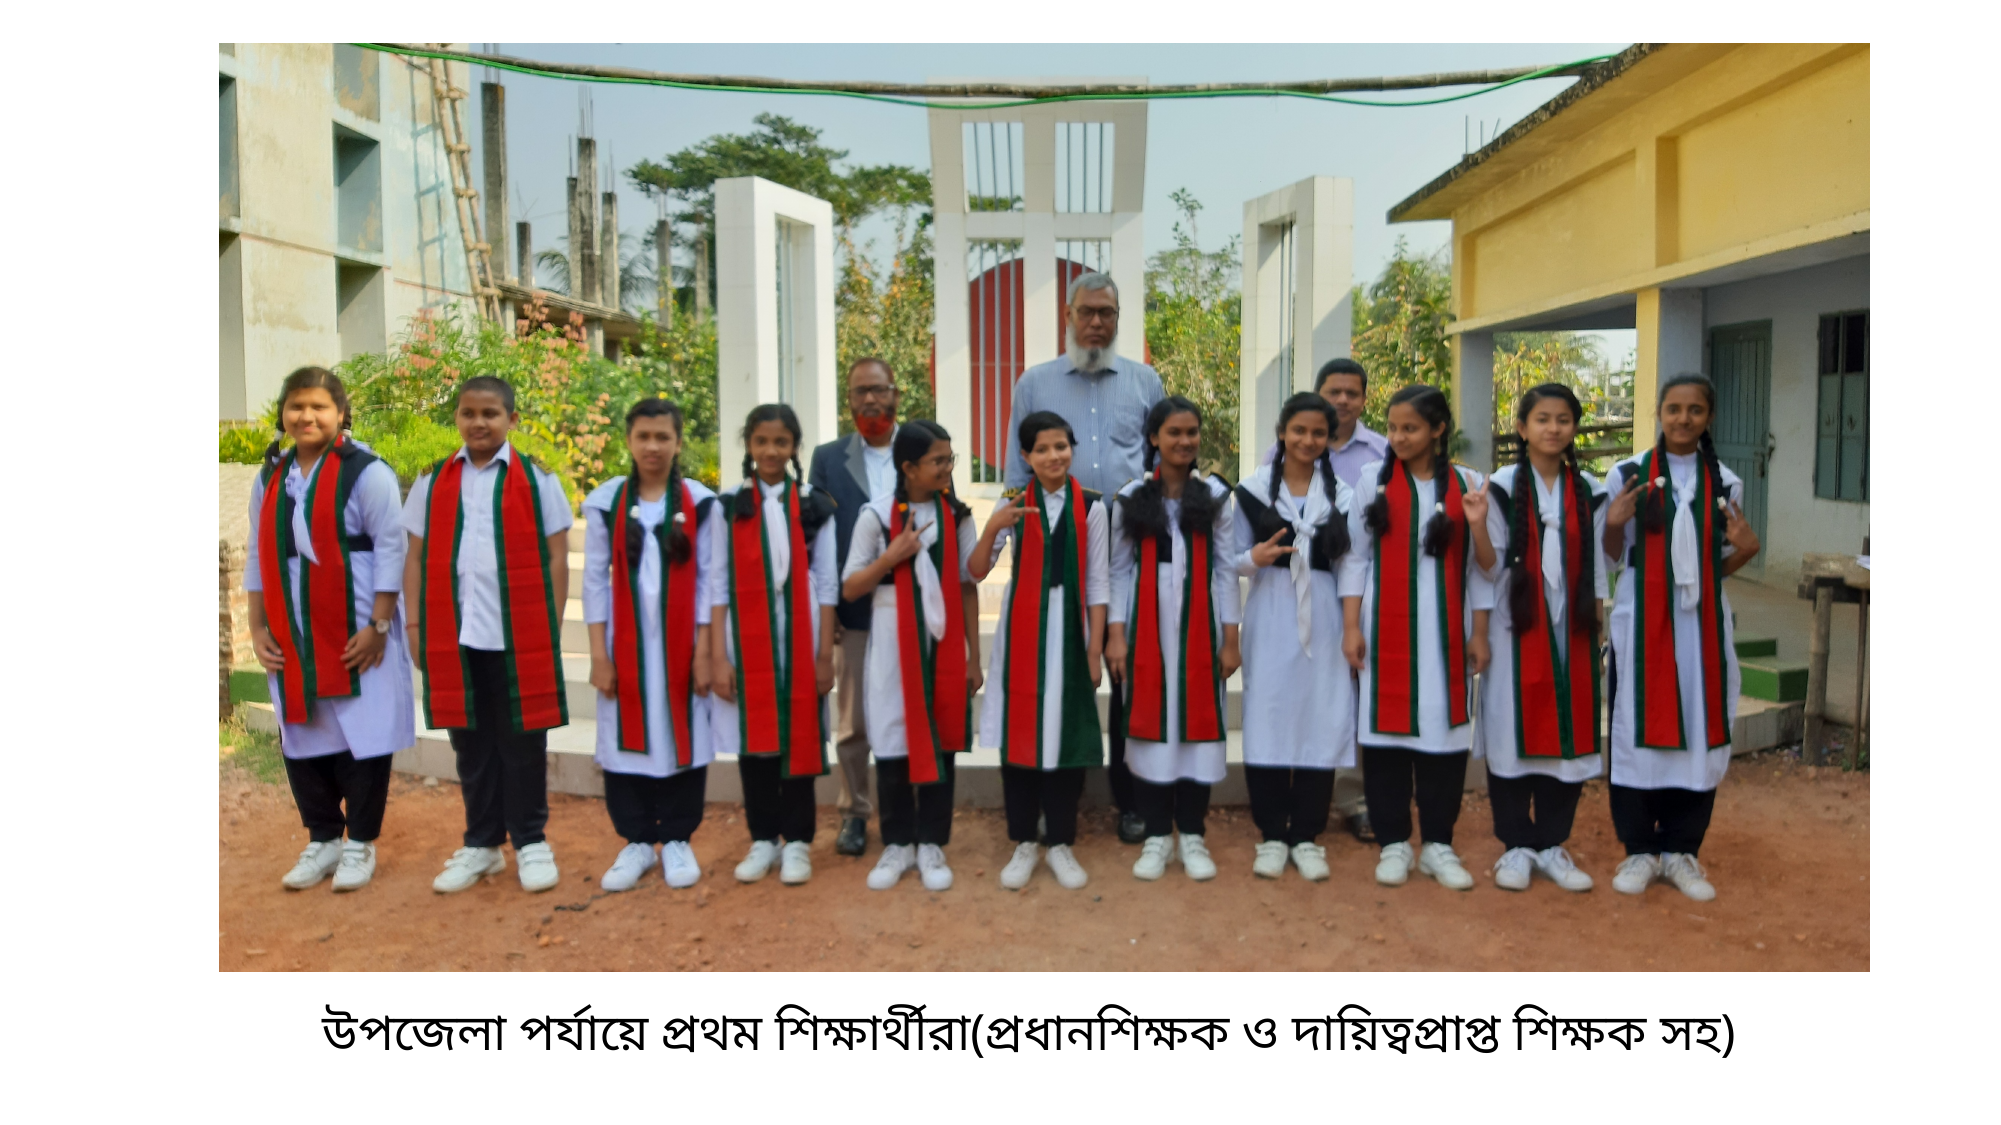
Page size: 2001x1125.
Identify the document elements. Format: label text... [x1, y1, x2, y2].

text_box উপজেলা পর্যায়ে প্রথম শিক্ষার্থীরা(প্রধানশিক্ষক ও দায়িত্বপ্রাপ্ত শিক্ষক সহ) [204, 993, 1855, 1069]
picture [219, 43, 1870, 972]
